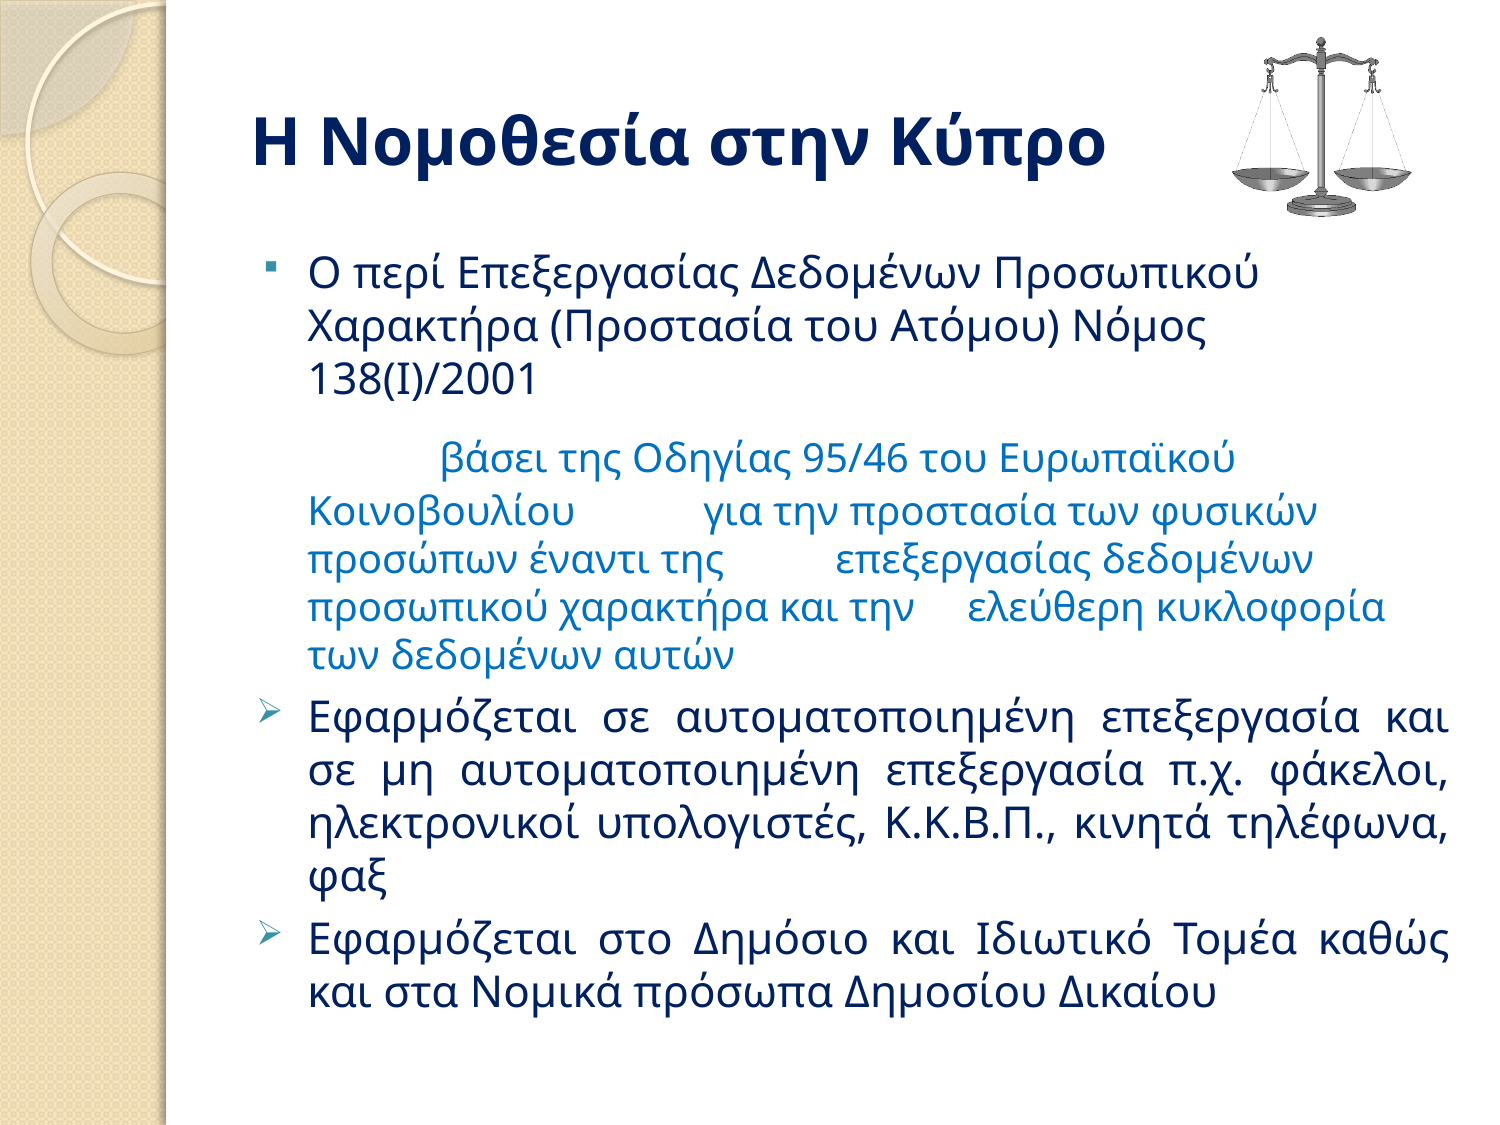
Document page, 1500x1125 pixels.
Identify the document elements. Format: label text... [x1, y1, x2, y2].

title Η Νομοθεσία στην Κύπρο [235, 45, 1466, 233]
list Ο περί Επεξεργασίας Δεδομένων Προσωπικού Χαρακτήρα (Προστασία του Ατόμου) Νόμος 138(Ι)/2001 βάσει της Οδηγίας 95/46 του Ευρωπαϊκού Κοινοβουλίου για την προστασία των φυσικών προσώπων έναντι της επεξεργασίας δεδομένων προσωπικού χαρακτήρα και την ελεύθερη κυκλοφορία των δεδομένων αυτών Εφαρμόζεται σε αυτοματοποιημένη επεξεργασία και σε μη αυτοματοποιημένη επεξεργασία π.χ. φάκελοι, ηλεκτρονικοί υπολογιστές, Κ.Κ.Β.Π., κινητά τηλέφωνα, φαξ Εφαρμόζεται στο Δημόσιο και Ιδιωτικό Τομέα καθώς και στα Νομικά πρόσωπα Δημοσίου Δικαίου [235, 237, 1466, 1025]
picture [1230, 34, 1413, 219]
